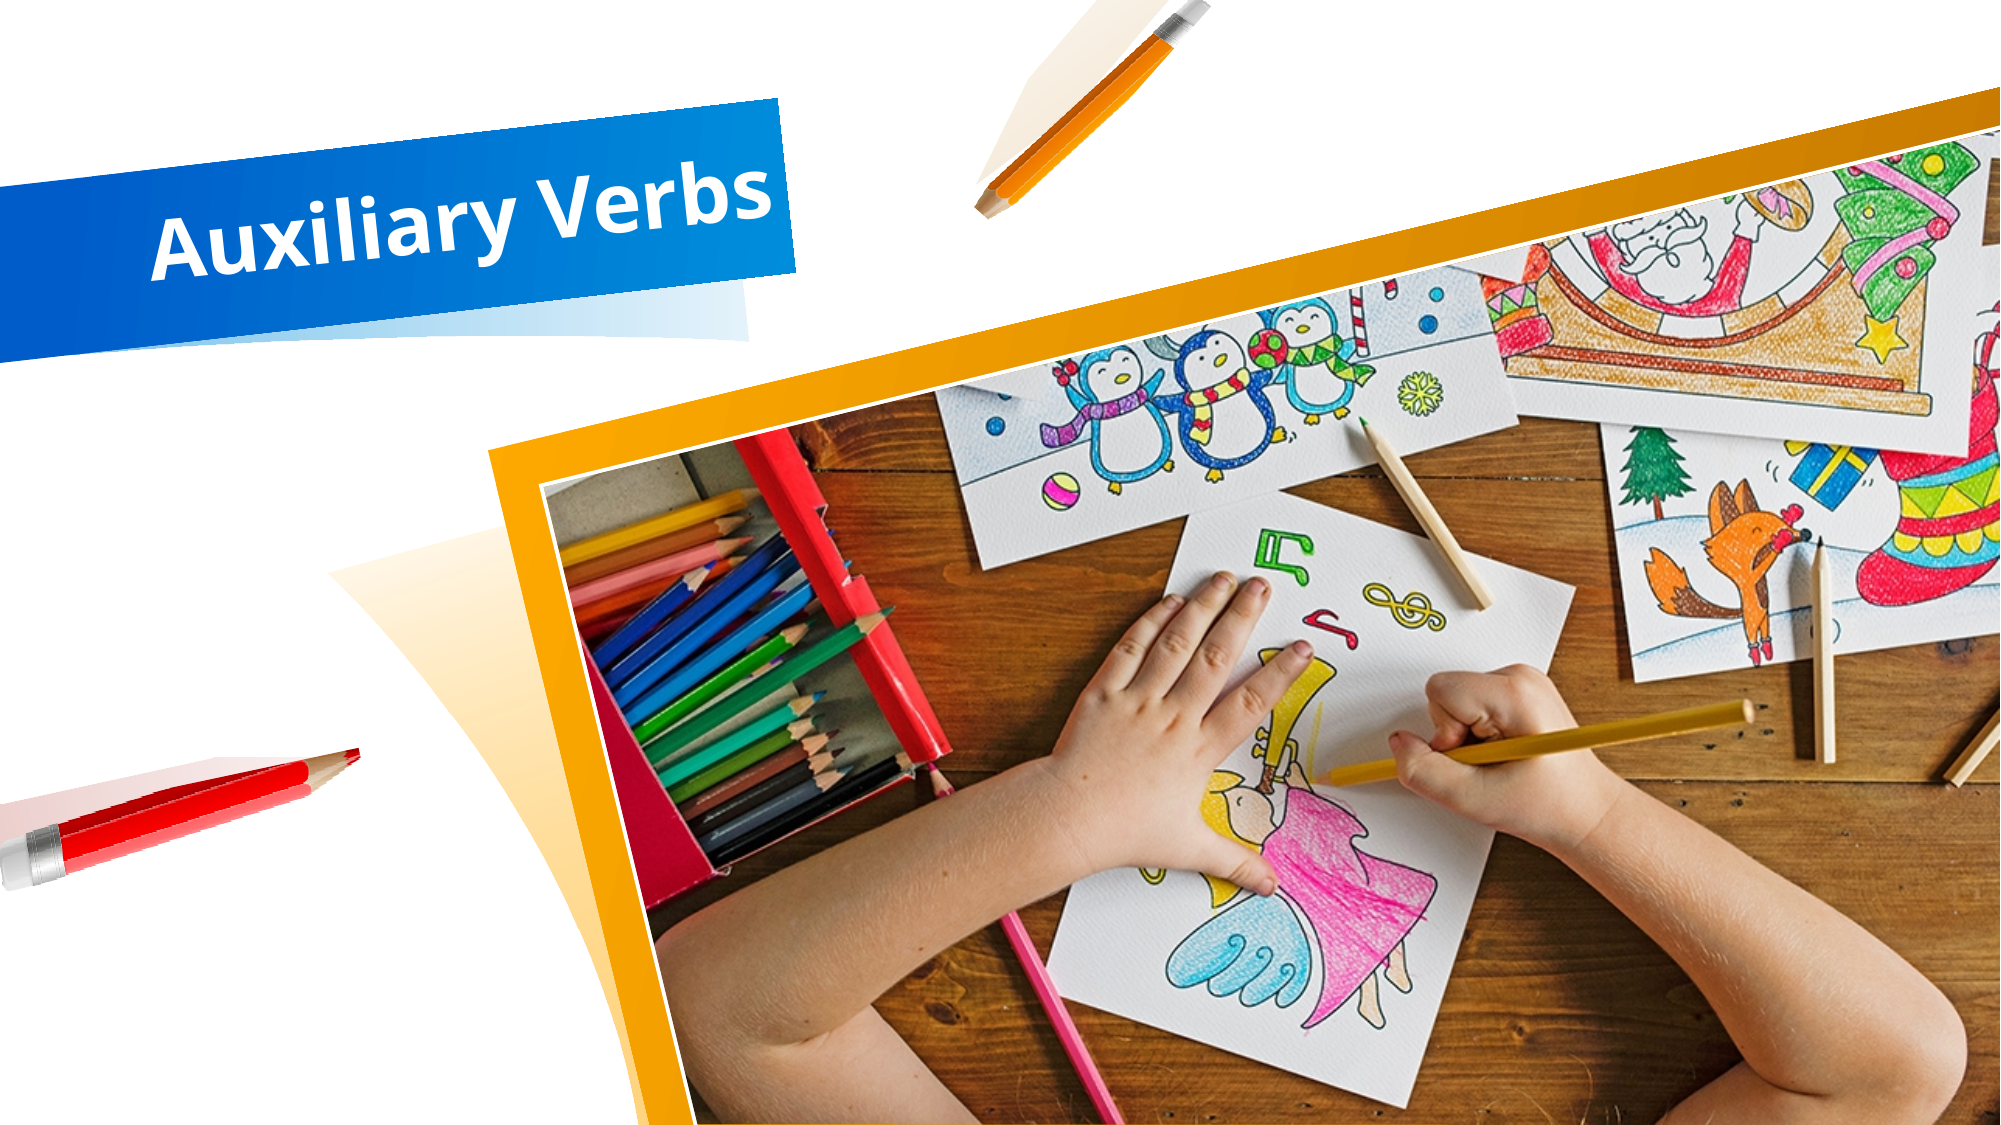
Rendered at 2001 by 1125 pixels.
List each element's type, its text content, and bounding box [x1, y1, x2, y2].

title Auxiliary Verbs [127, 155, 543, 314]
picture [543, 0, 2000, 1125]
picture [0, 747, 373, 894]
